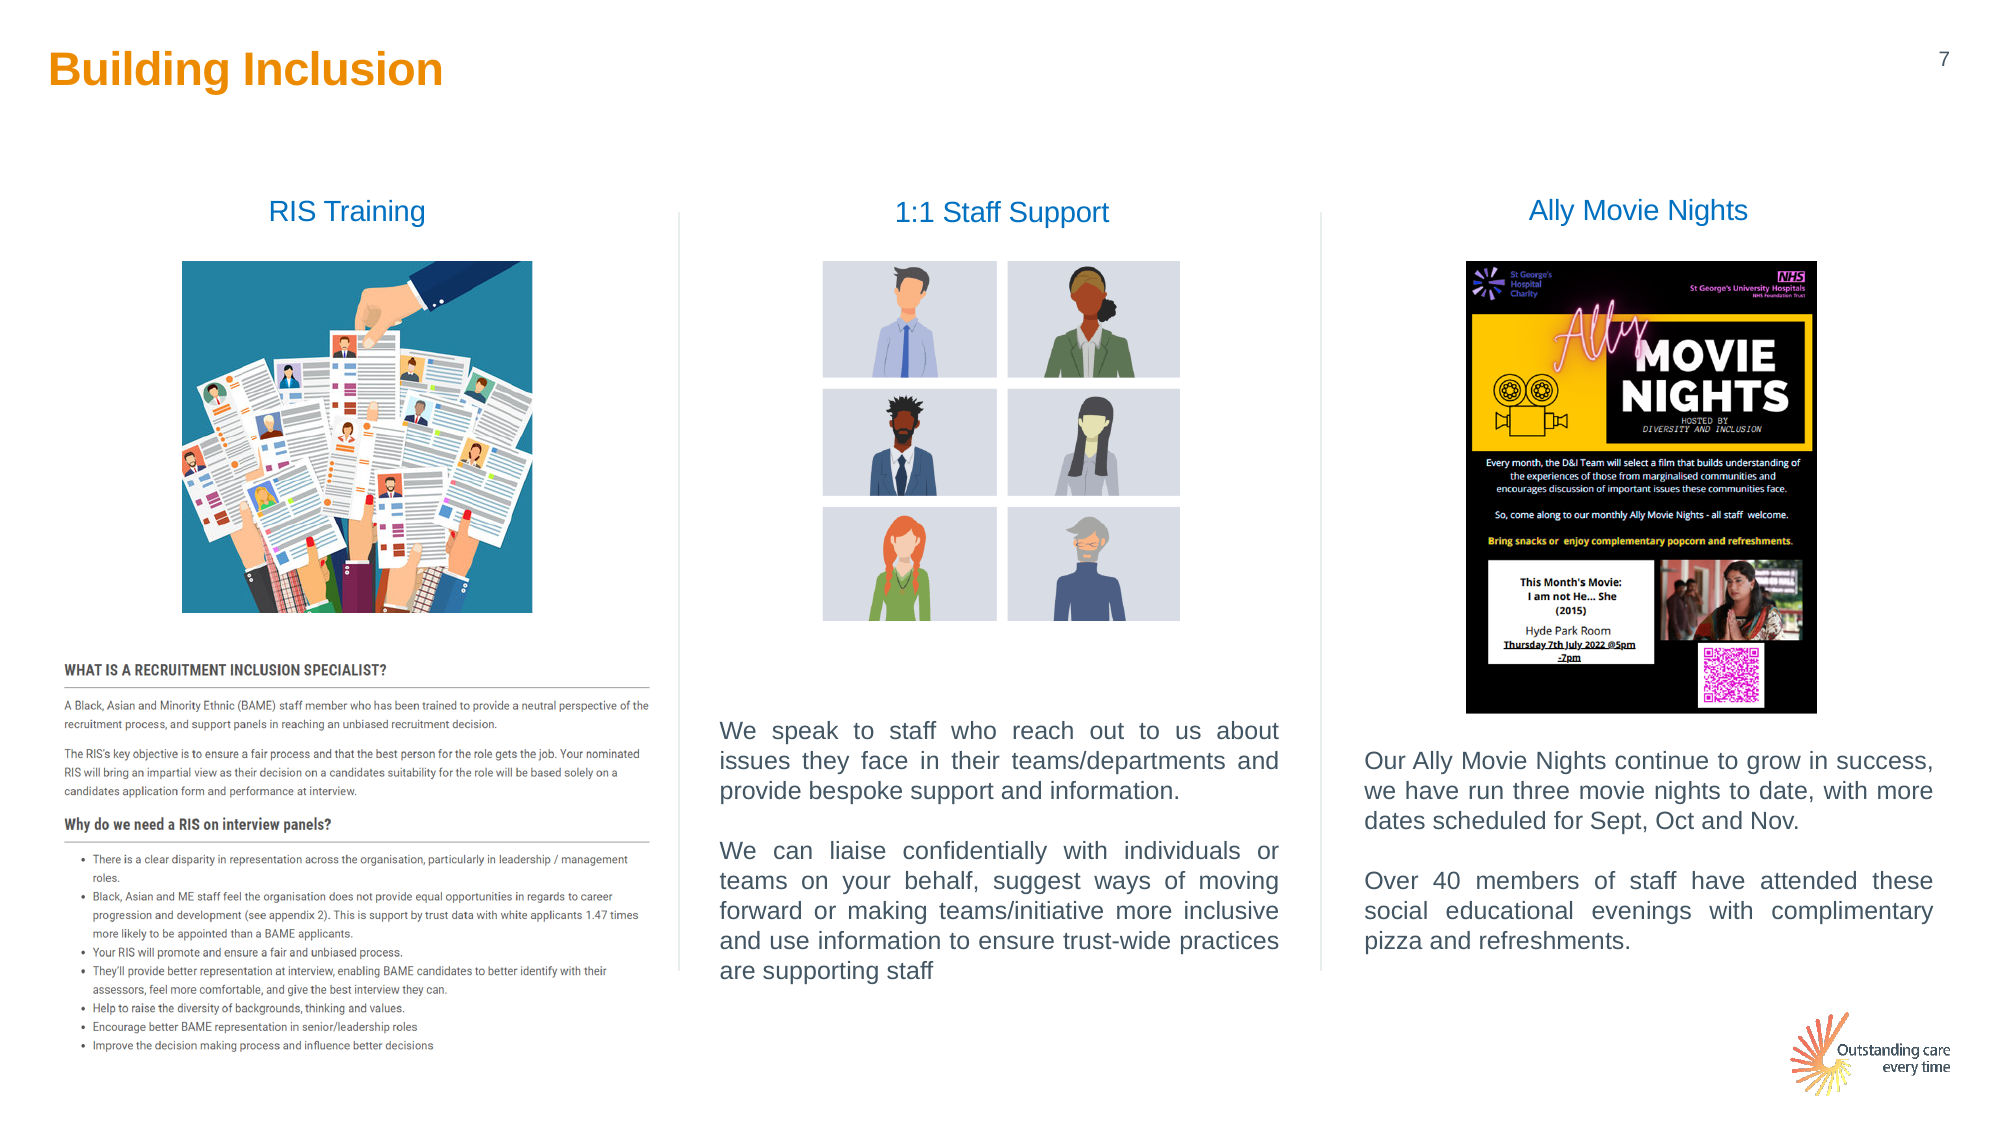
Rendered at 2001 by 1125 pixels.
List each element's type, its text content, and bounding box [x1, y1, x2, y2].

list RIS Training [47, 191, 653, 239]
picture [1790, 1012, 1950, 1096]
text_box We speak to staff who reach out to us about issues they face in their teams/departments and provide bespoke support and information. We can liaise confidentially with individuals or teams on your behalf, suggest ways of moving forward or making teams/initiative more inclusive and use information to ensure trust-wide practices are supporting staff [704, 707, 1296, 992]
list 1:1 Staff Support [705, 193, 1297, 237]
list Ally Movie Nights [1333, 191, 1950, 239]
picture [1466, 261, 1818, 714]
text_box Our Ally Movie Nights continue to grow in success, we have run three movie nights to date, with more dates scheduled for Sept, Oct and Nov. Over 40 members of staff have attended these social educational evenings with complimentary pizza and refreshments. [1349, 737, 1950, 962]
picture [57, 651, 653, 1075]
picture [820, 260, 1182, 621]
list Building Inclusion [47, 44, 1100, 96]
picture [181, 261, 533, 613]
